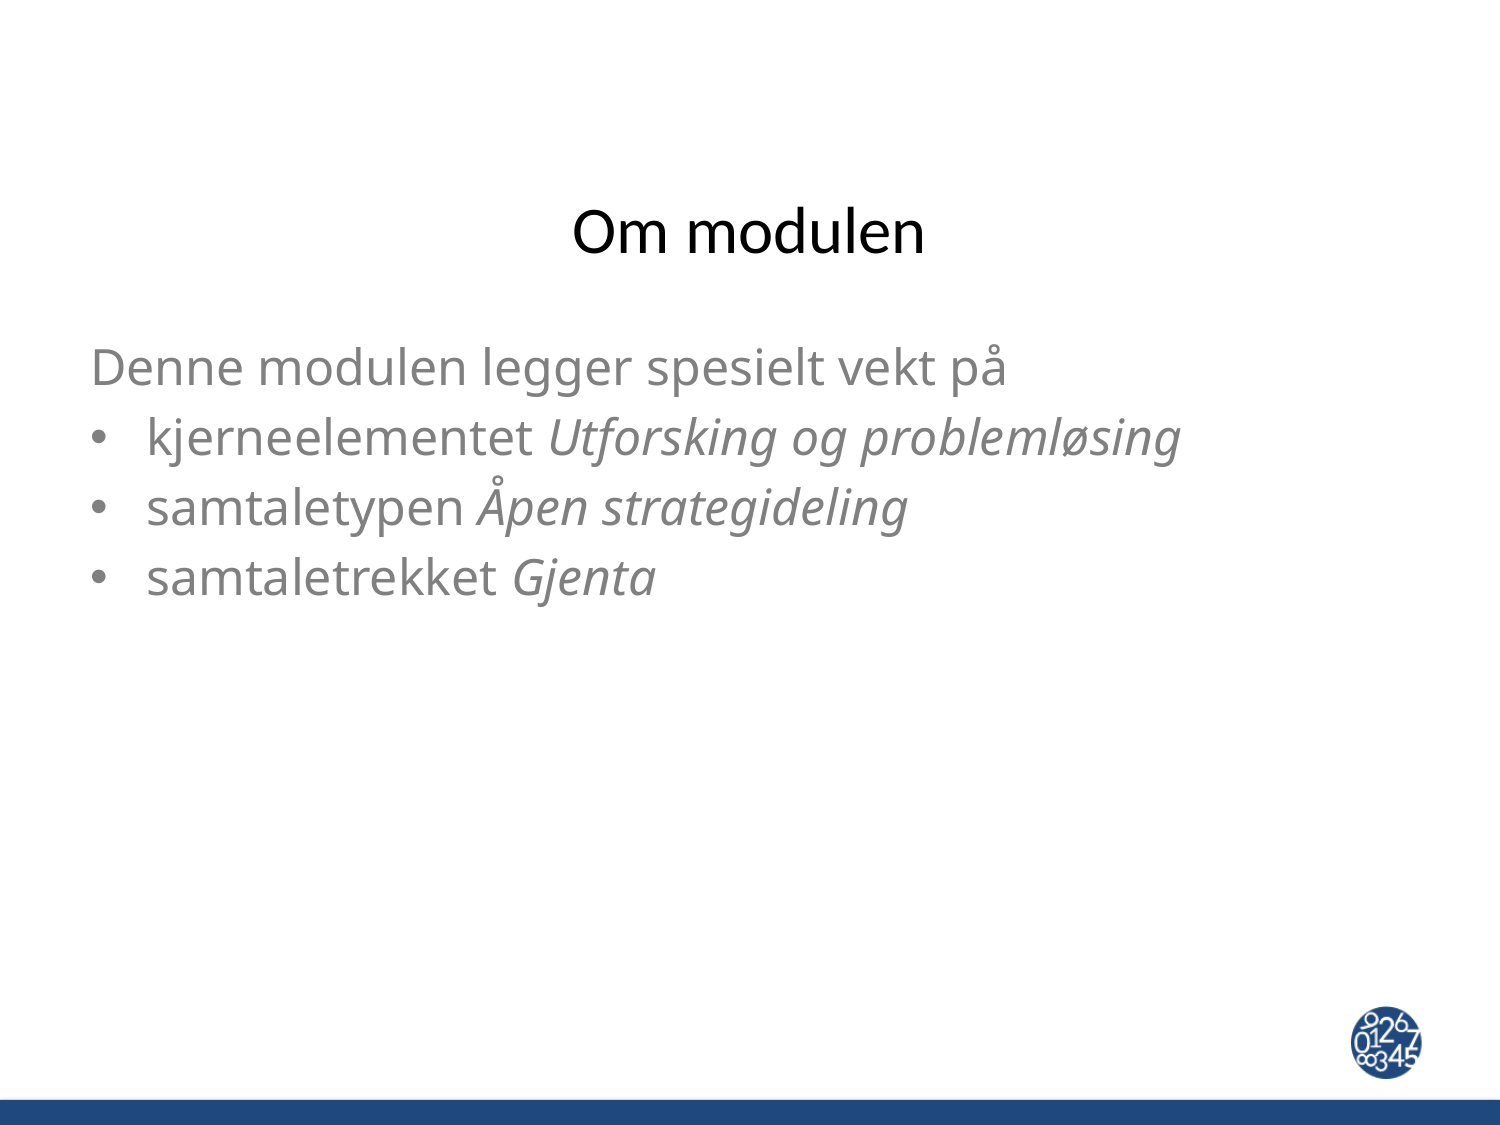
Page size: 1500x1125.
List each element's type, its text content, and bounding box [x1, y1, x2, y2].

title Om modulen [75, 150, 1425, 303]
picture [1351, 1006, 1428, 1079]
list Denne modulen legger spesielt vekt på kjerneelementet Utforsking og problemløsing samtaletypen Åpen strategideling samtaletrekket Gjenta [75, 328, 1425, 988]
